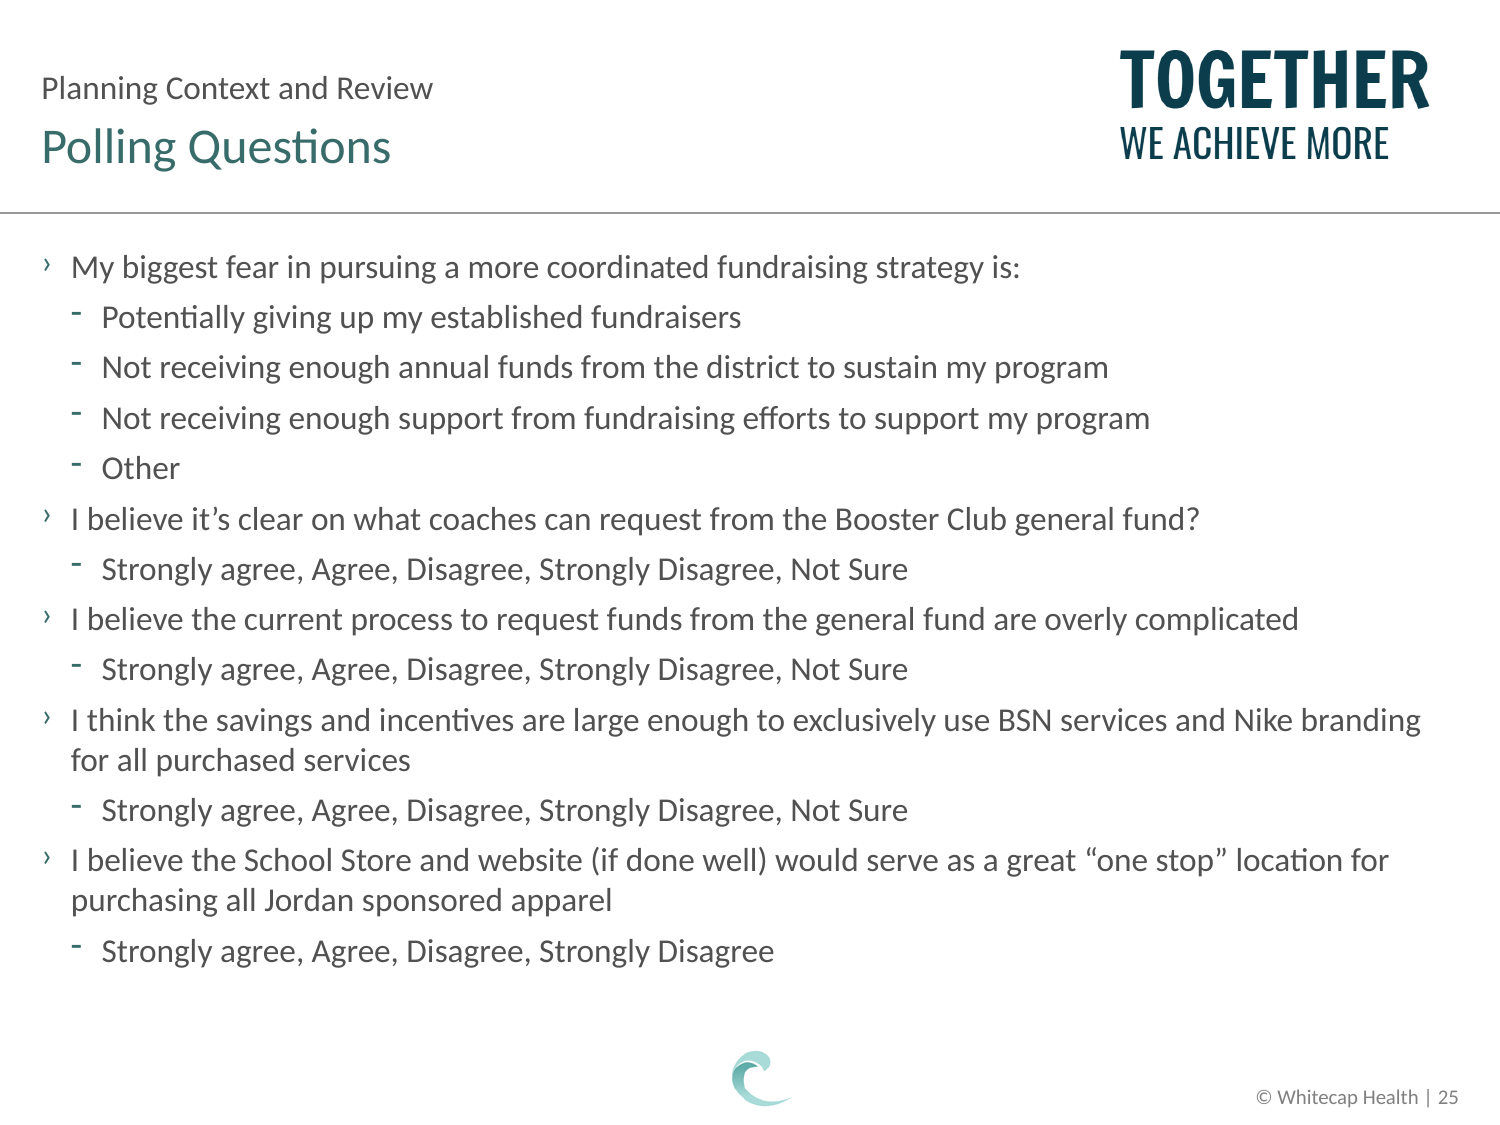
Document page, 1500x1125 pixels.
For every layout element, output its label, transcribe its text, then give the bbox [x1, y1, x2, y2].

list Planning Context and Review [41, 57, 1124, 115]
picture [727, 1095, 798, 1112]
title Polling Questions [41, 115, 1123, 174]
picture [1111, 42, 1444, 175]
list My biggest fear in pursuing a more coordinated fundraising strategy is: Potentially giving up my established fundraisers Not receiving enough annual funds from the district to sustain my program Not receiving enough support from fundraising efforts to support my program Other I believe it’s clear on what coaches can request from the Booster Club general fund? Strongly agree, Agree, Disagree, Strongly Disagree, Not Sure I believe the current process to request funds from the general fund are overly complicated Strongly agree, Agree, Disagree, Strongly Disagree, Not Sure I think the savings and incentives are large enough to exclusively use BSN services and Nike branding for all purchased services Strongly agree, Agree, Disagree, Strongly Disagree, Not Sure I believe the School Store and website (if done well) would serve as a great “one stop” location for purchasing all Jordan sponsored apparel Strongly agree, Agree, Disagree, Strongly Disagree [41, 245, 1454, 1095]
